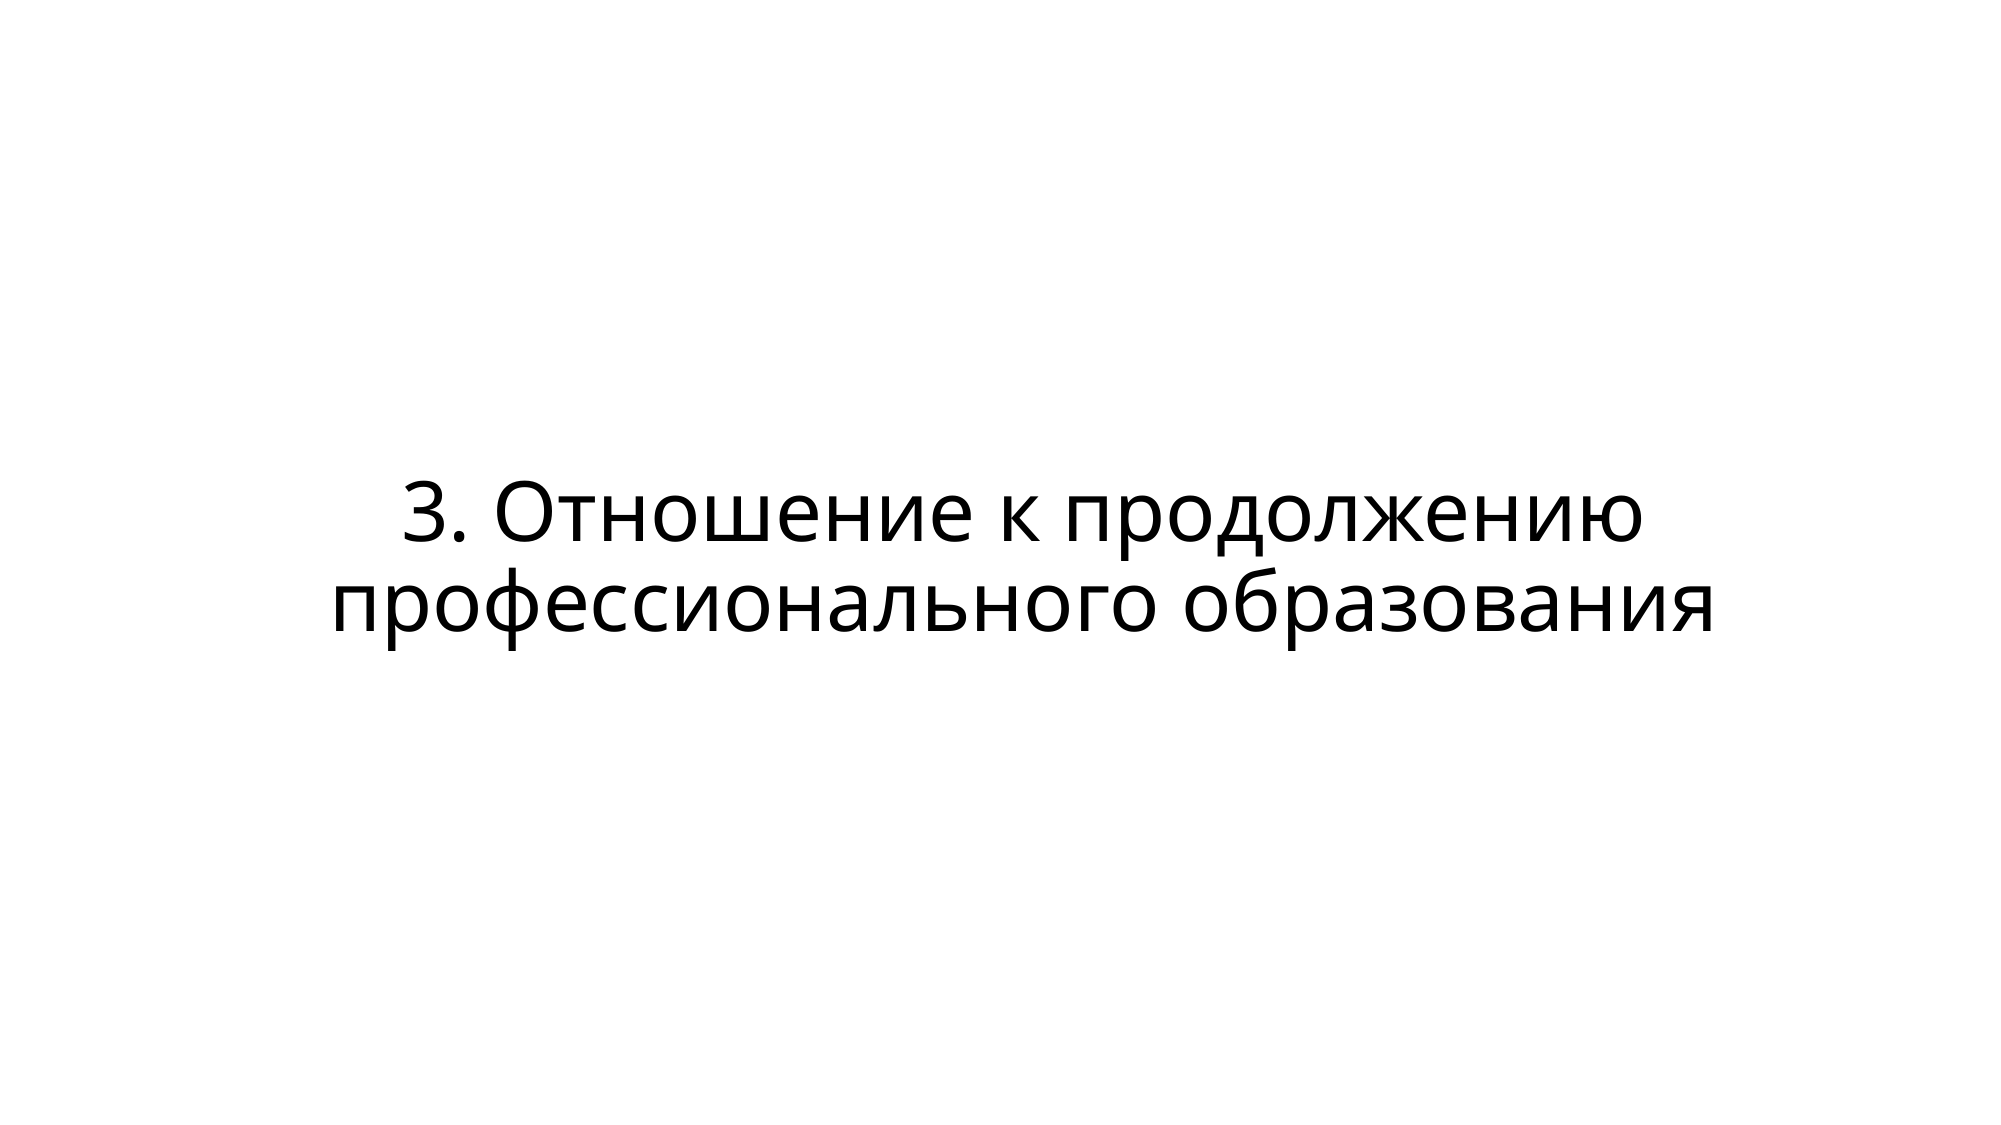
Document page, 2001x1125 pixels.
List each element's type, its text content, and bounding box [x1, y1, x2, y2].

title 3. Отношение к продолжению профессионального образования [274, 356, 1774, 762]
